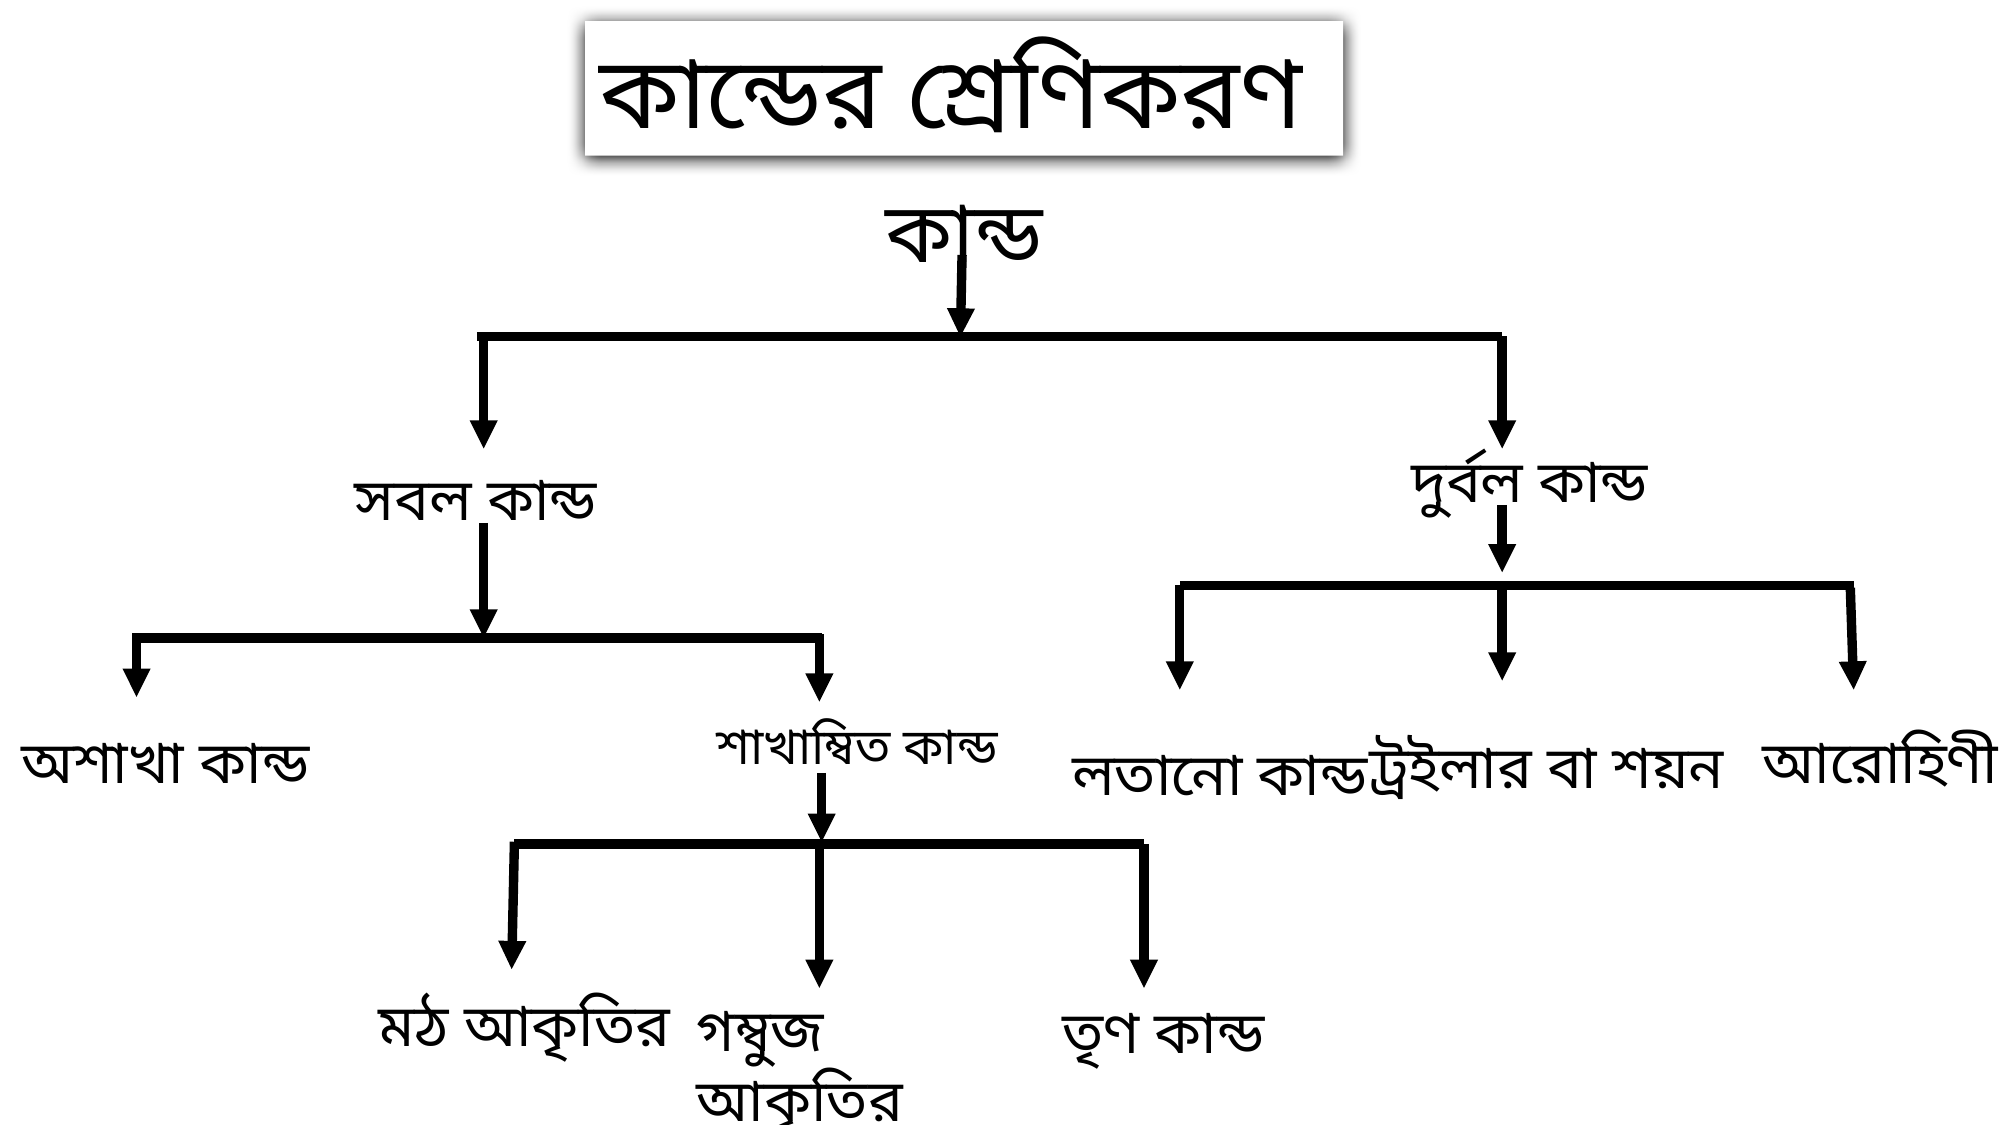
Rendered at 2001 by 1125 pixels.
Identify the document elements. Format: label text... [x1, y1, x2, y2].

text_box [132, 634, 822, 702]
text_box শাখাম্বিত কান্ড [701, 706, 1026, 782]
text_box লতানো কান্ড [1057, 729, 1398, 815]
text_box দুর্বল কান্ড [1396, 437, 1671, 522]
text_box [476, 336, 1503, 449]
text_box গম্বুজ আকৃতির [682, 988, 992, 1125]
text_box কান্ডের শ্রেণিকরণ [584, 20, 1344, 157]
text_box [511, 841, 1144, 988]
text_box অশাখা কান্ড [6, 718, 340, 803]
text_box তৃণ কান্ড [1047, 987, 1295, 1073]
text_box আরোহিণী [1748, 718, 2000, 803]
text_box কান্ড [870, 171, 1058, 287]
text_box মঠ আকৃতির [363, 980, 682, 1066]
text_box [1179, 585, 1854, 690]
text_box সবল কান্ড [340, 454, 627, 540]
text_box ট্রইলার বা শয়ন [1354, 723, 1754, 808]
